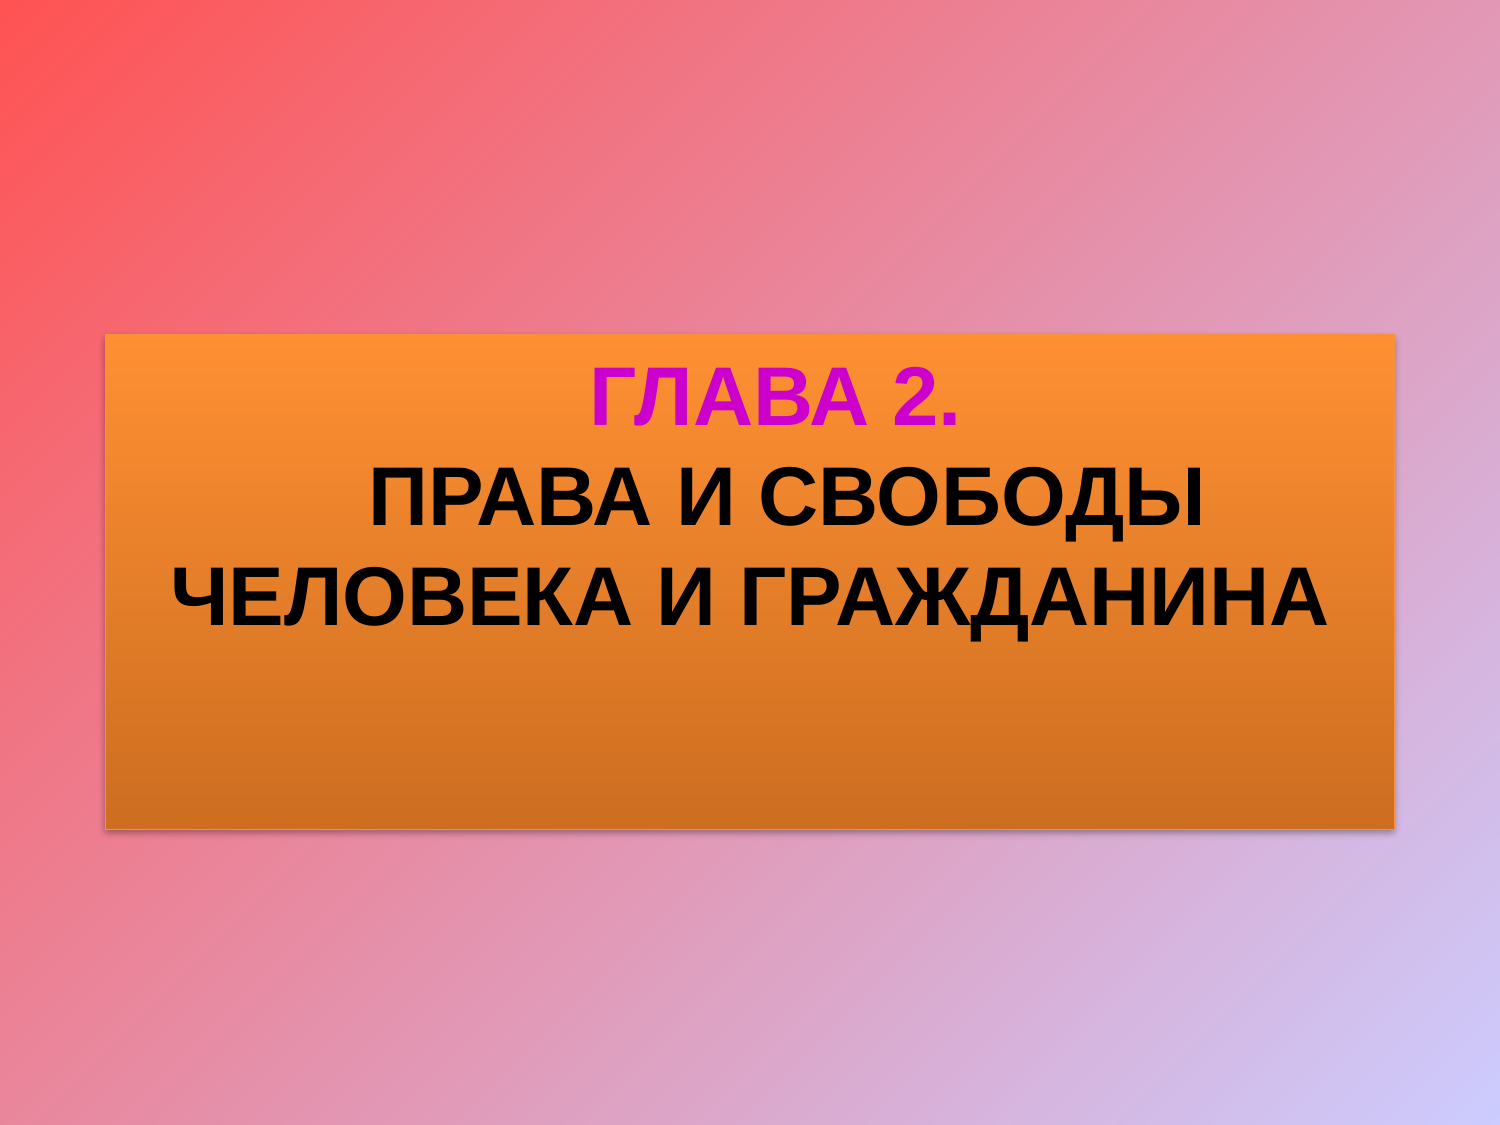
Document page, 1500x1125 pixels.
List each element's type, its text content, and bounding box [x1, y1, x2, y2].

text_box ГЛАВА 2. ПРАВА И СВОБОДЫ ЧЕЛОВЕКА И ГРАЖДАНИНА [105, 334, 1395, 830]
